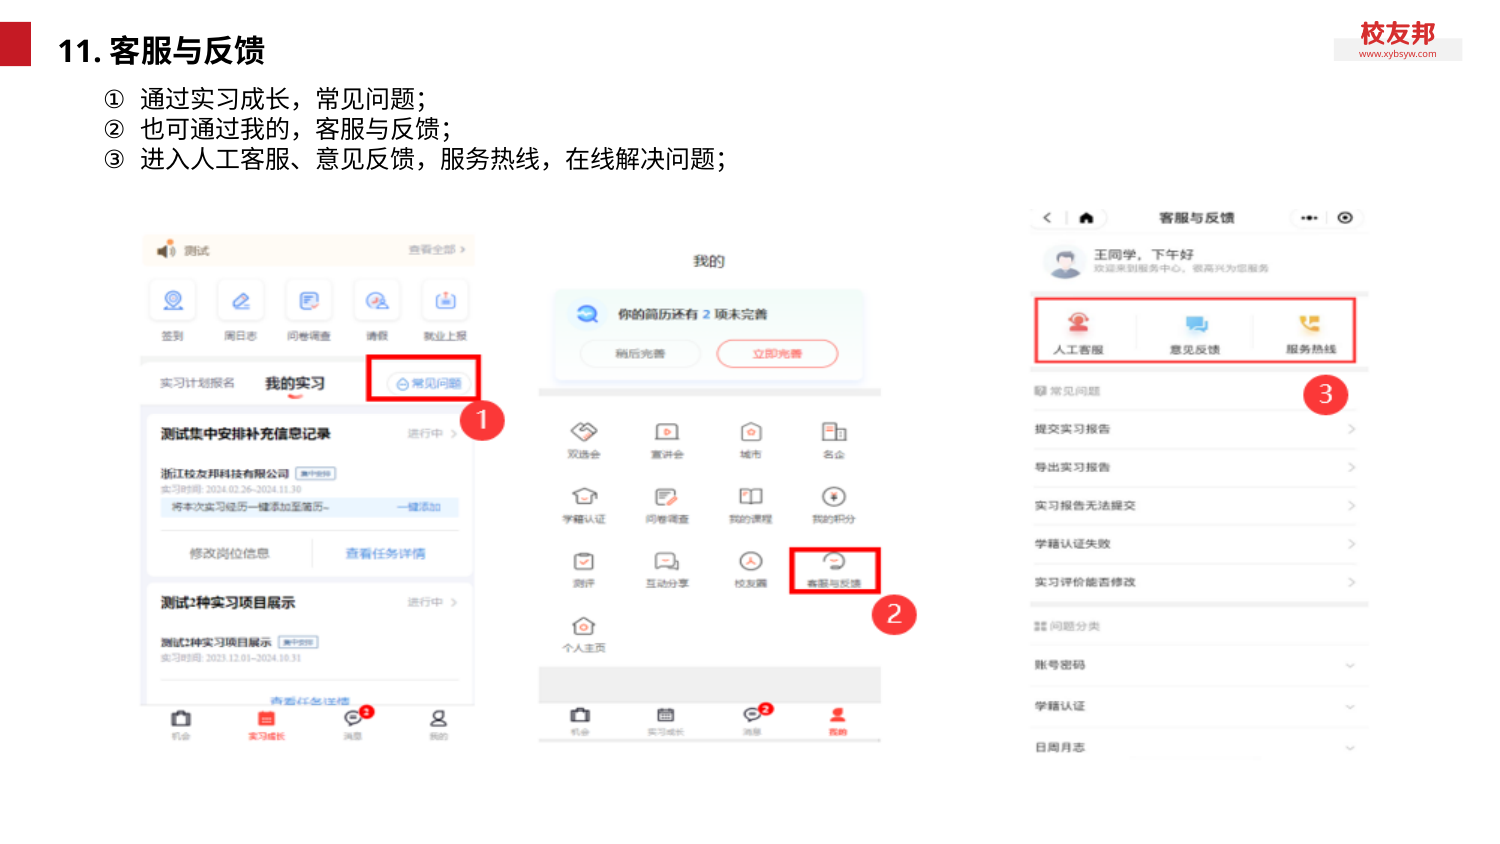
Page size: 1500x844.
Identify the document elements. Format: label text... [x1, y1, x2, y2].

text_box 通过实习成长，常见问题； 也可通过我的，客服与反馈； 进入人工客服、意见反馈，服务热线，在线解决问题； [88, 76, 1260, 223]
title 11.客服与反馈 [42, 11, 939, 77]
picture [126, 209, 1374, 766]
text_box [147, 104, 946, 195]
picture [1361, 21, 1435, 45]
